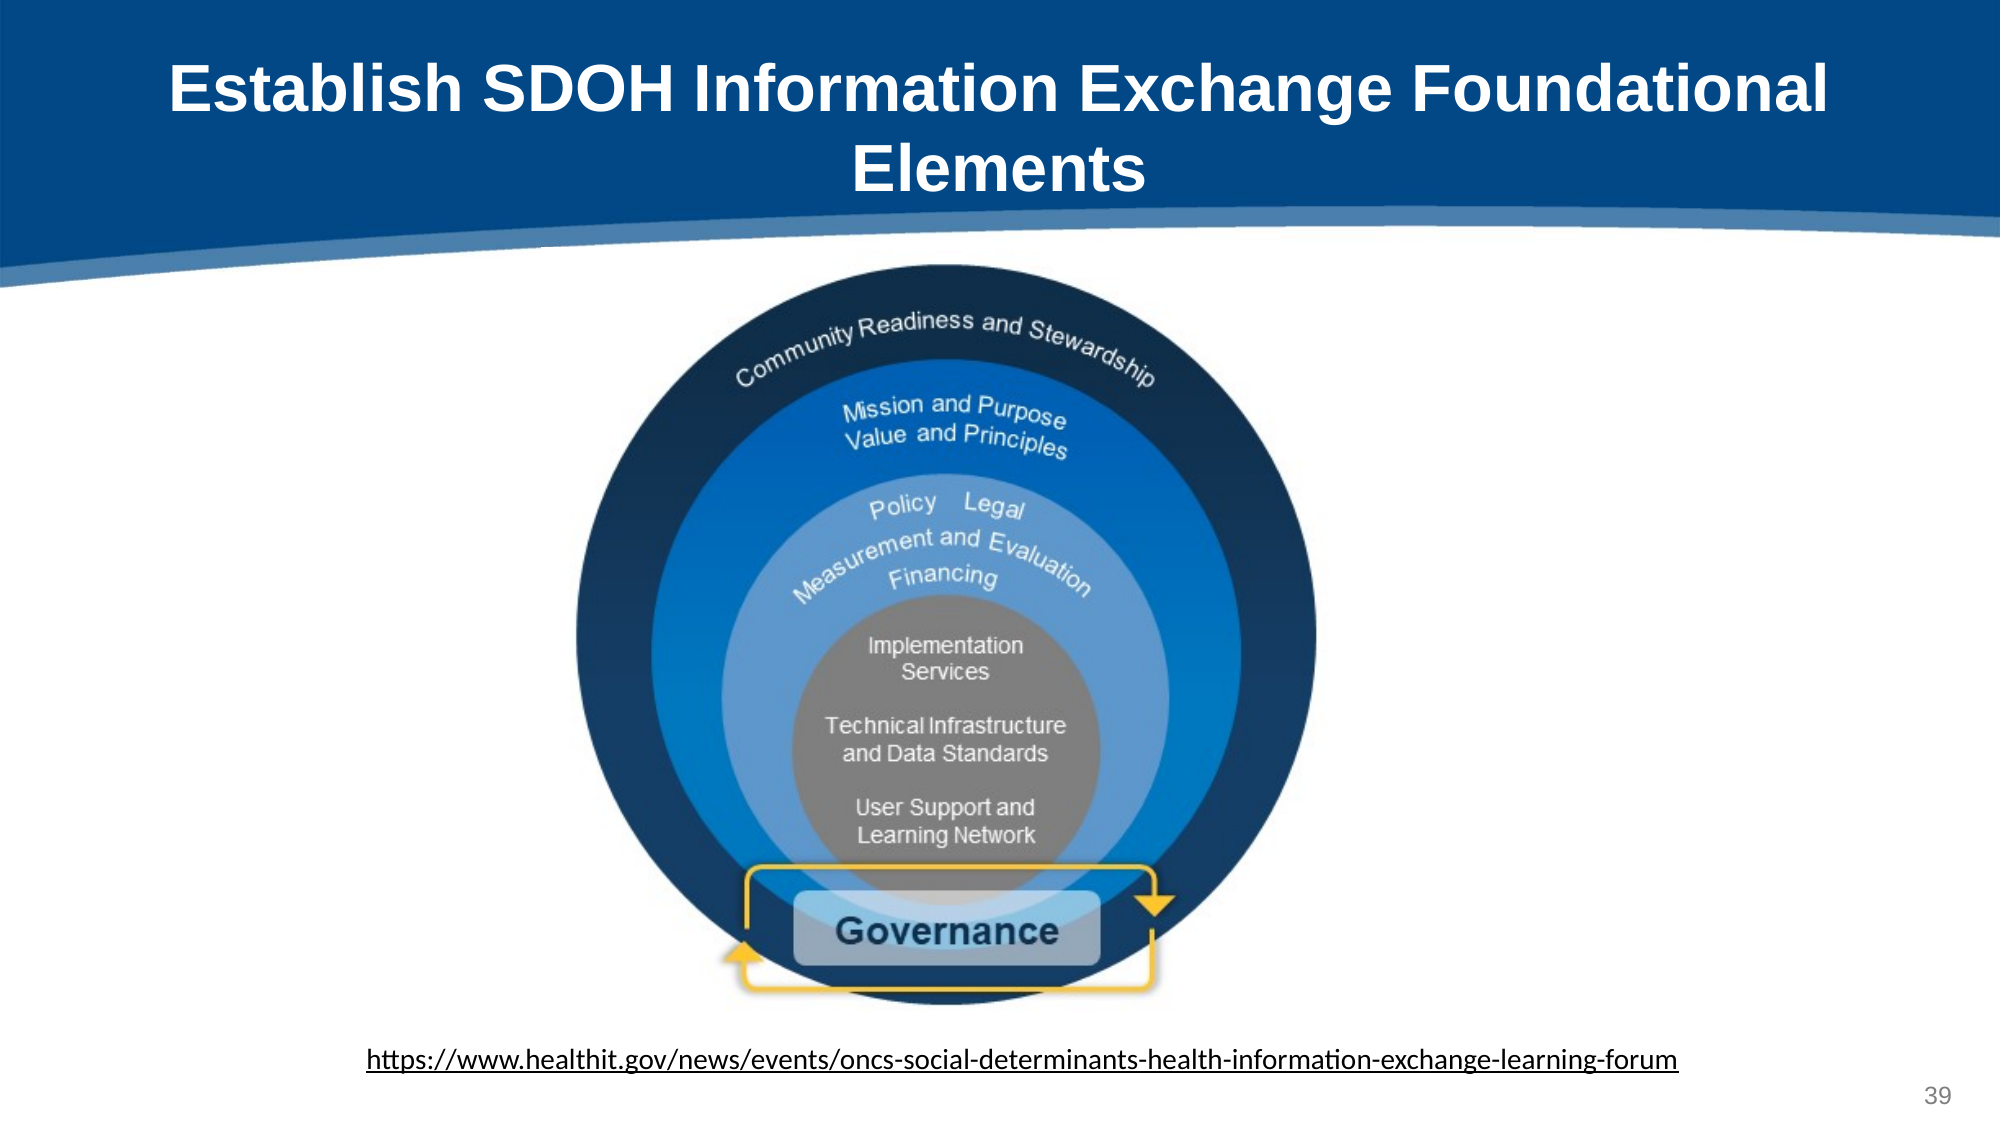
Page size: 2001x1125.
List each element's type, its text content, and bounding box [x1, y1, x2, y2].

title Establish SDOH Information Exchange Foundational Elements [75, 12, 1925, 238]
slide_number 38 [1775, 1065, 1968, 1125]
text_box https://www.healthit.gov/news/events/oncs-social-determinants-health-information-exchange-learning-forum [163, 1032, 1889, 1083]
picture [0, 0, 2000, 1024]
